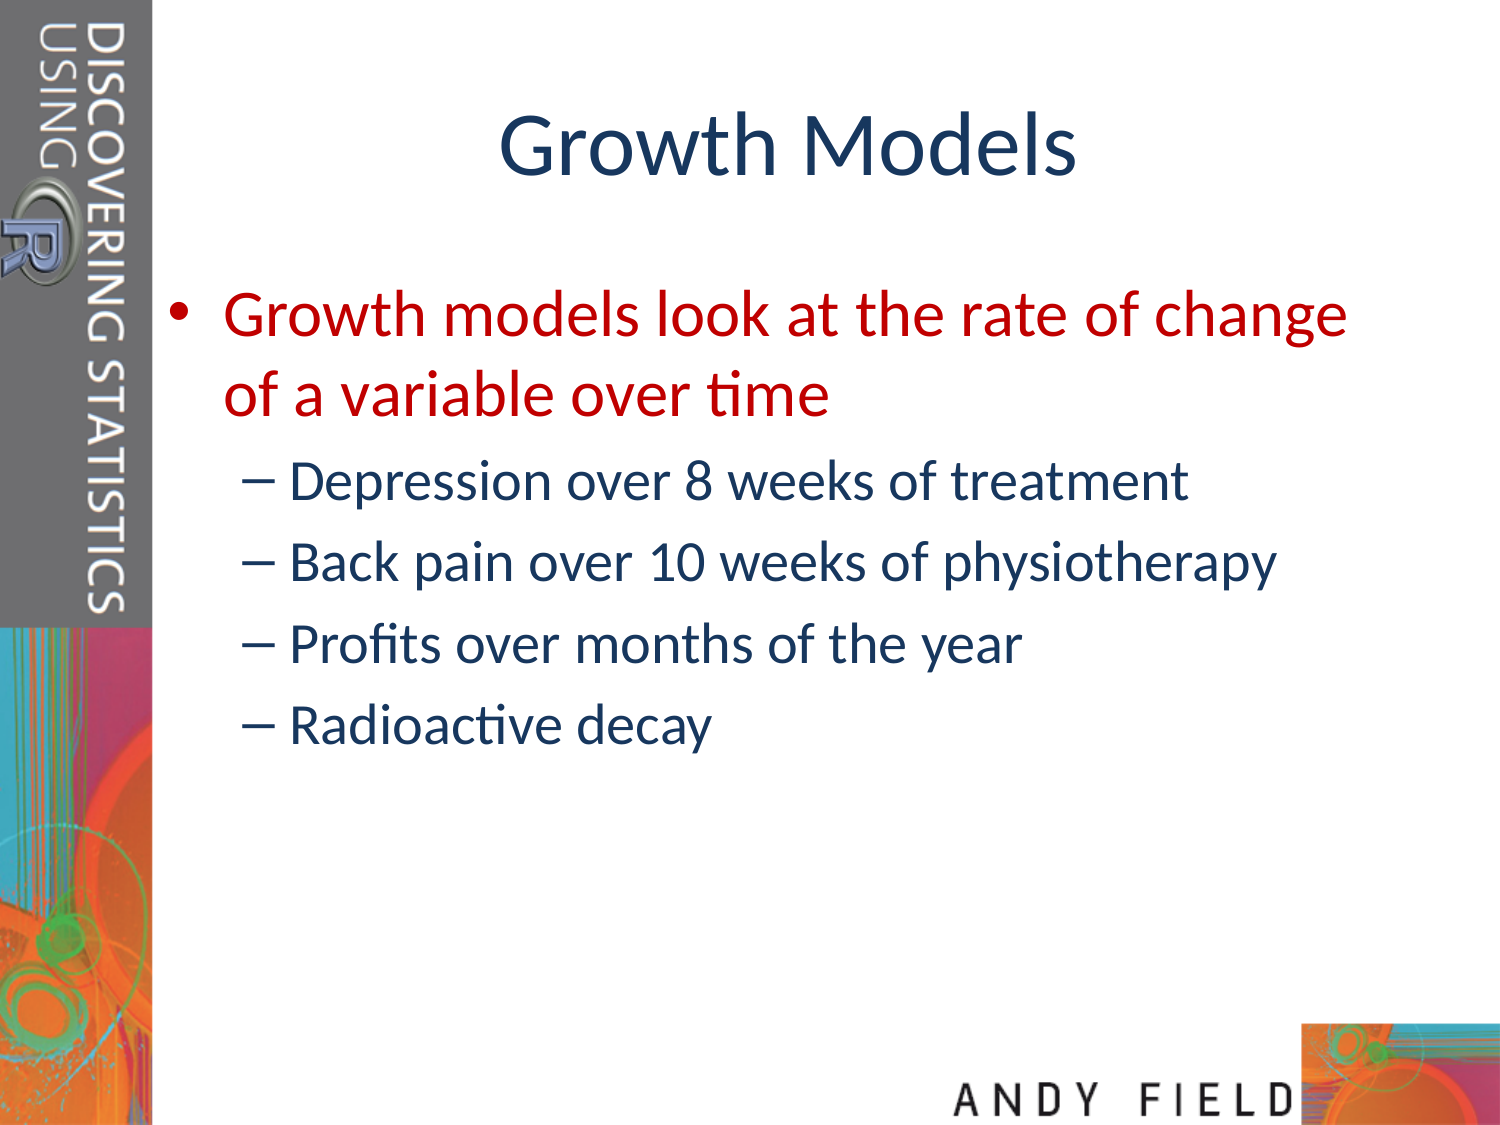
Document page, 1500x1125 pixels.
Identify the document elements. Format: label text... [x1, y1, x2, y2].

picture [0, 0, 1500, 1125]
title Growth Models [152, 45, 1425, 233]
list Growth models look at the rate of change of a variable over time Depression over 8 weeks of treatment Back pain over 10 weeks of physiotherapy Profits over months of the year Radioactive decay [152, 262, 1425, 1005]
